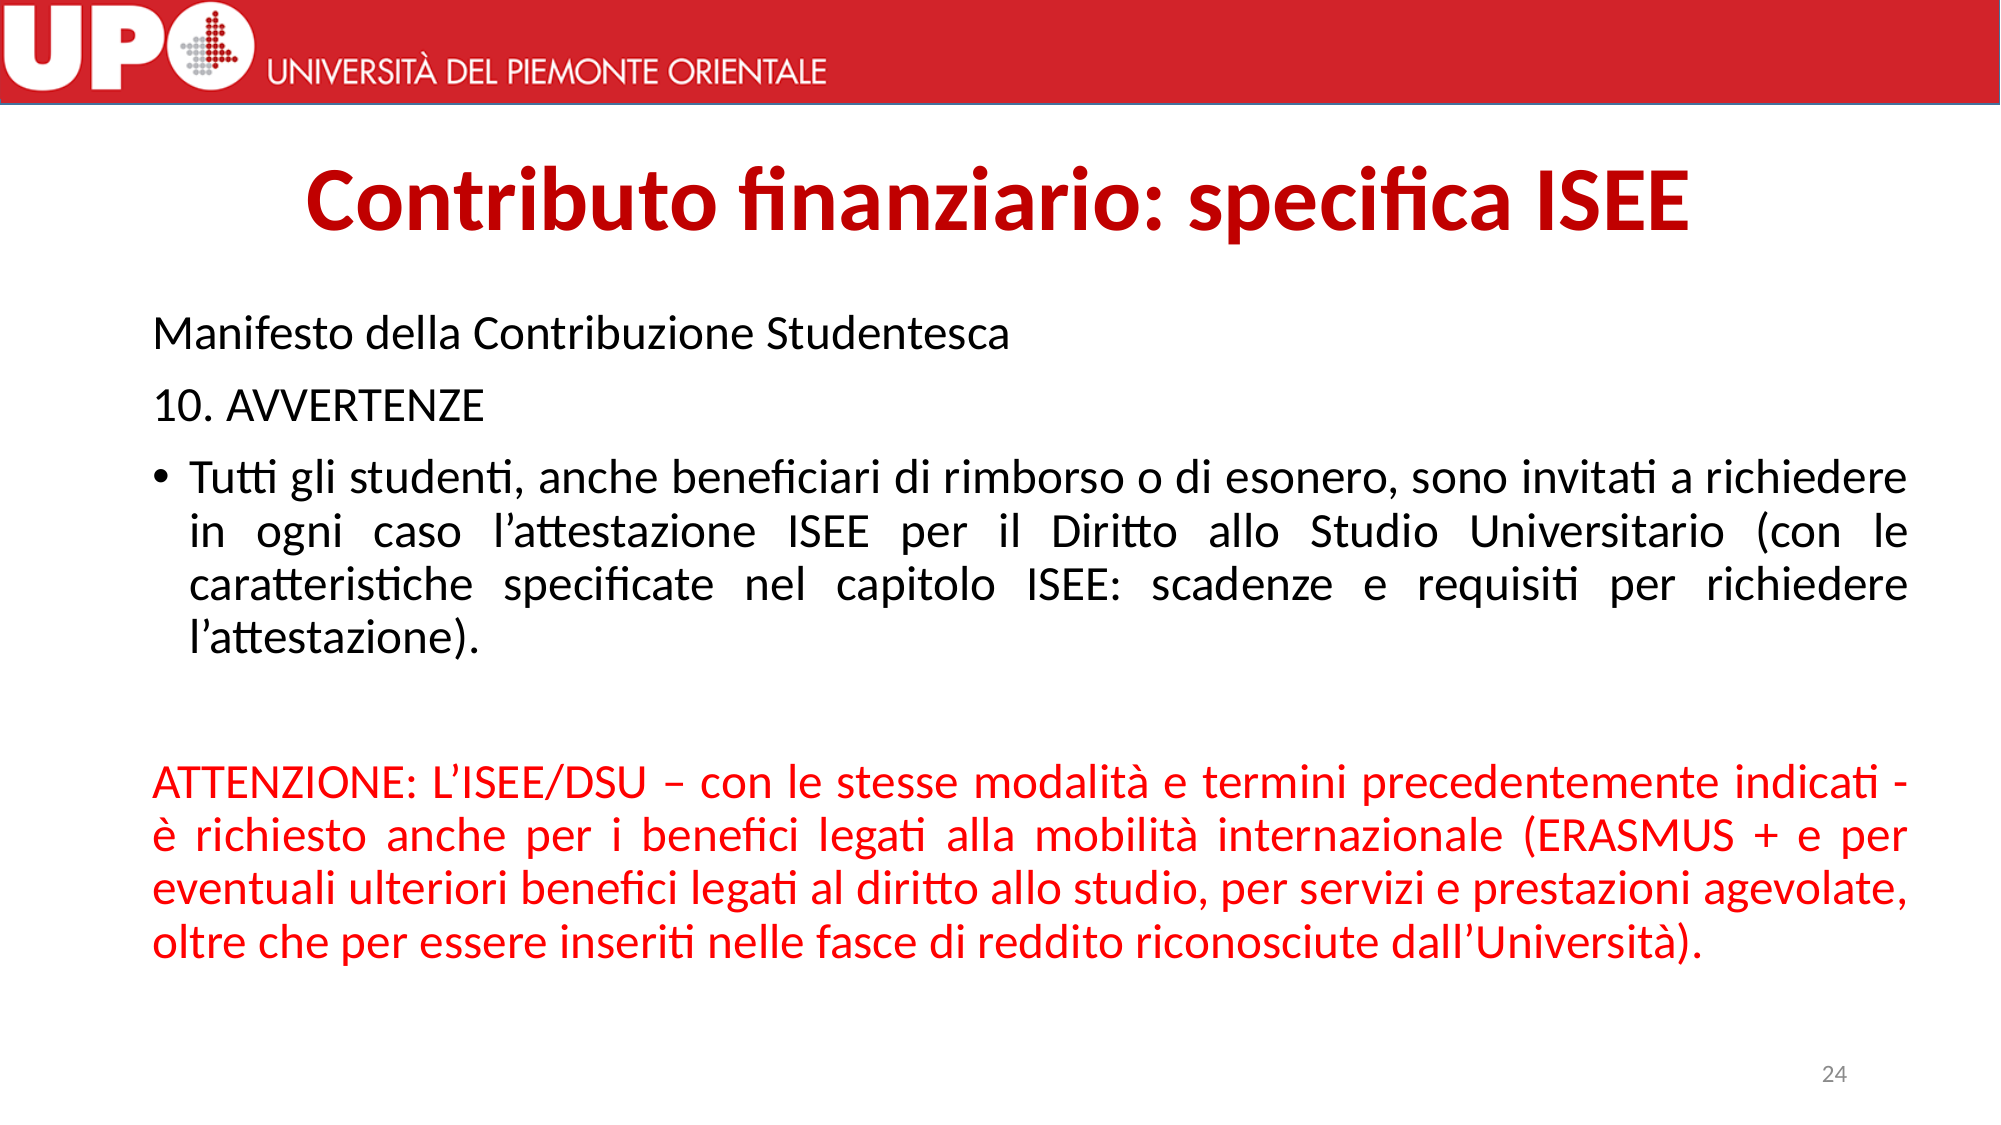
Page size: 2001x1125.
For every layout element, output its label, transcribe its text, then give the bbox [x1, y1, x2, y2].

text_box [0, 0, 2000, 105]
title Contributo finanziario: specifica ISEE [137, 133, 1863, 269]
list Manifesto della Contribuzione Studentesca 10. AVVERTENZE Tutti gli studenti, anche beneficiari di rimborso o di esonero, sono invitati a richiedere in ogni caso l’attestazione ISEE per il Diritto allo Studio Universitario (con le caratteristiche specificate nel capitolo ISEE: scadenze e requisiti per richiedere l’attestazione). ATTENZIONE: L’ISEE/DSU – con le stesse modalità e termini precedentemente indicati - è richiesto anche per i benefici legati alla mobilità internazionale (ERASMUS + e per eventuali ulteriori benefici legati al diritto allo studio, per servizi e prestazioni agevolate, oltre che per essere inseriti nelle fasce di reddito riconosciute dall’Università). [137, 299, 1925, 1014]
picture [0, 0, 831, 99]
slide_number 24 [1412, 1042, 1863, 1103]
